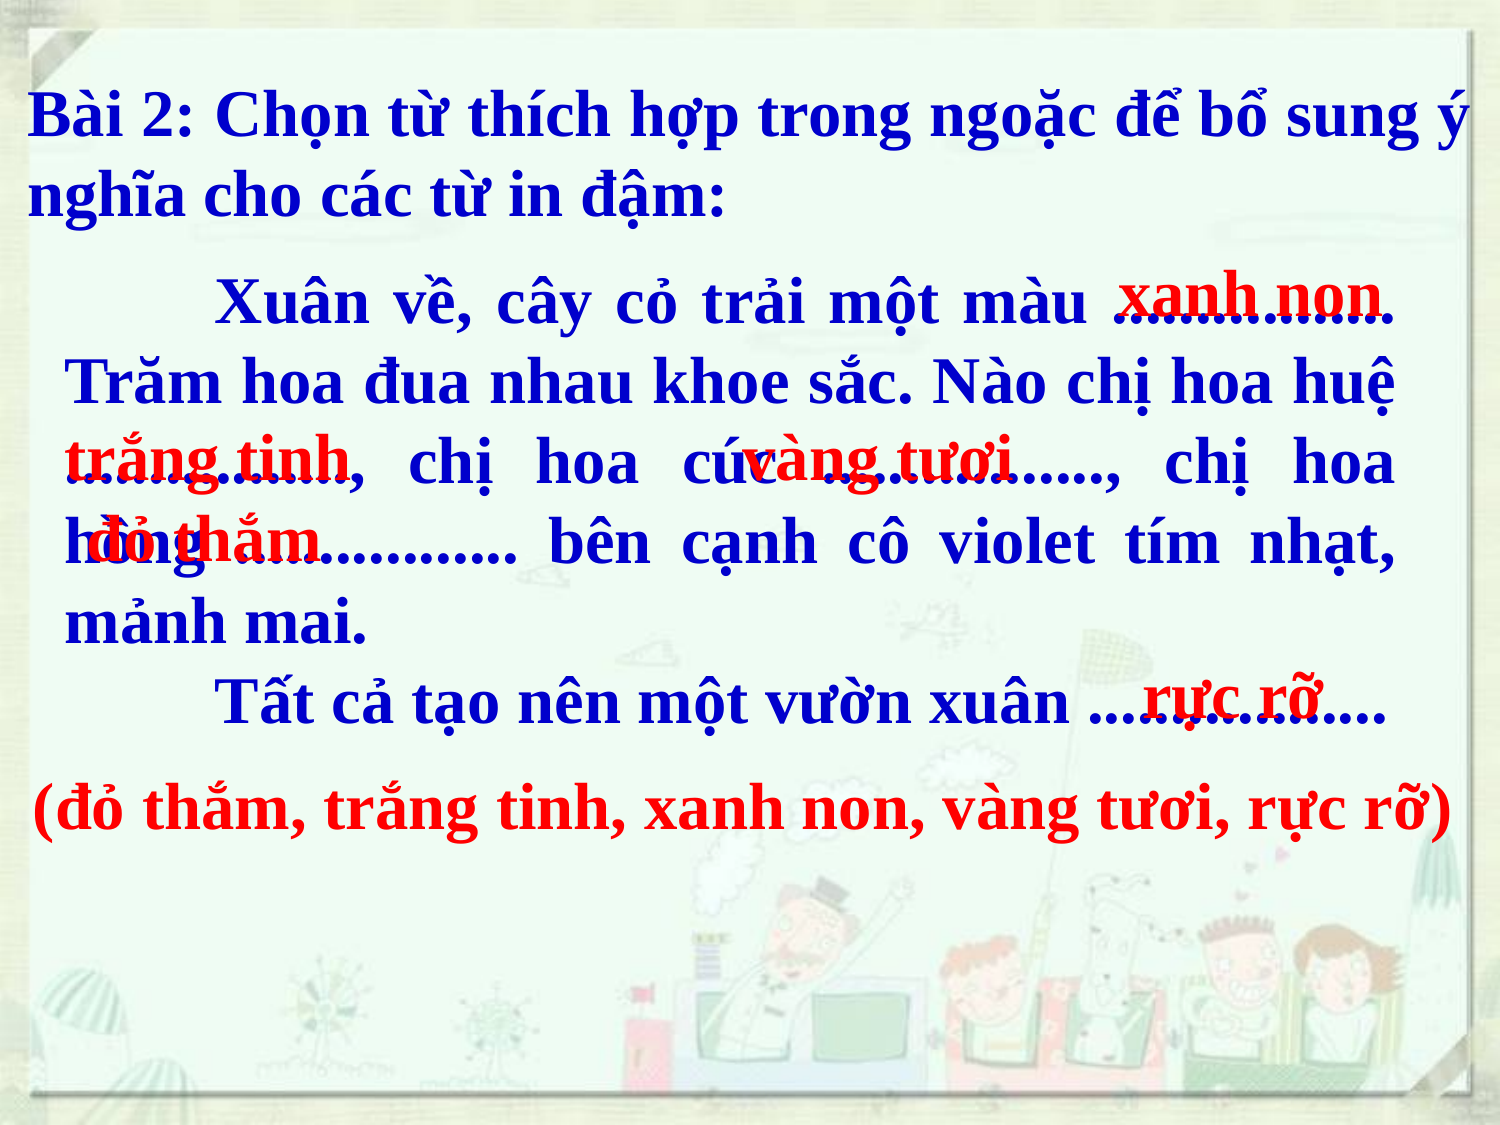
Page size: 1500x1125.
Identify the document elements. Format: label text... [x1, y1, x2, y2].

picture [0, 0, 1500, 1125]
text_box Bài 2: Chọn từ thích hợp trong ngoặc để bổ sung ý nghĩa cho các từ in đậm: [12, 62, 1488, 238]
text_box vàng tươi [702, 406, 1055, 501]
text_box rực rỡ [1058, 644, 1410, 739]
text_box (đỏ thắm, trắng tinh, xanh non, vàng tươi, rực rỡ) [12, 755, 1475, 851]
text_box đỏ thắm [28, 487, 381, 583]
text_box trắng tinh [32, 406, 384, 502]
text_box Xuân về, cây cỏ trải một màu ................. Trăm hoa đua nhau khoe sắc. Nào chị hoa huệ ................., chị hoa cúc ................., chị hoa hồng ................. bên cạnh cô violet tím nhạt, mảnh mai. Tất cả tạo nên một vườn xuân .................. [49, 249, 1413, 745]
text_box xanh non [1074, 242, 1427, 338]
